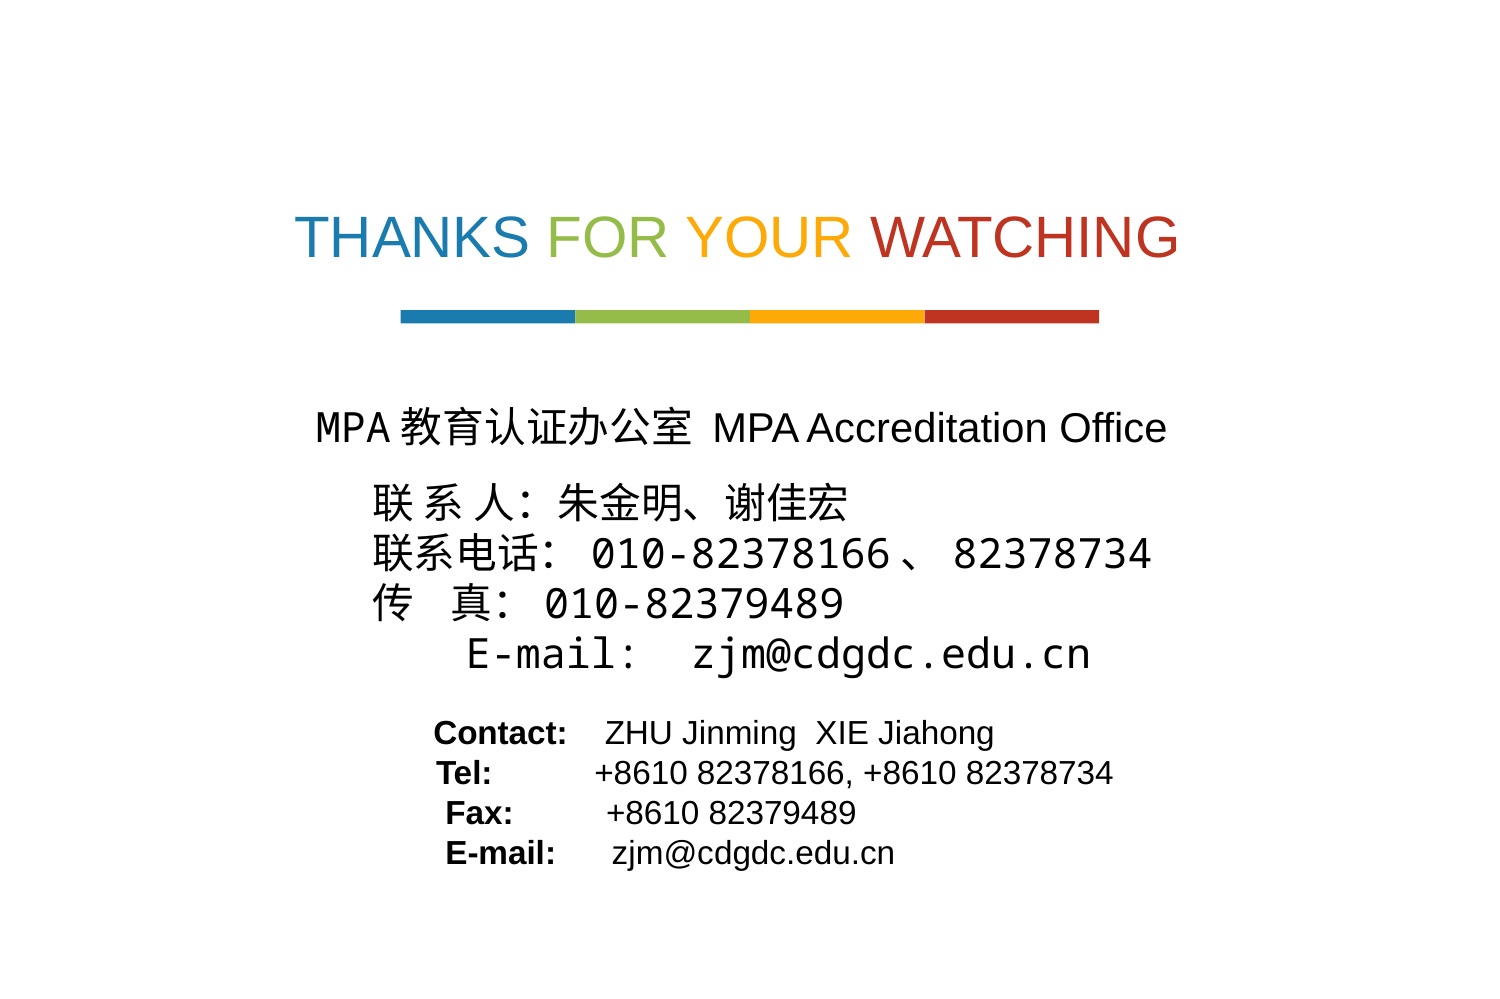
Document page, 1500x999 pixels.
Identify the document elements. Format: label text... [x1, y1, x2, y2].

text_box MPA教育认证办公室 MPA Accreditation Office 联 系 人：朱金明、谢佳宏 联系电话：010-82378166、82378734 传 真：010-82379489 E-mail: zjm@cdgdc.edu.cn Contact: ZHU Jinming XIE Jiahong Tel: +8610 82378166, +8610 82378734 Fax: +8610 82379489 E-mail: zjm@cdgdc.edu.cn [301, 392, 1211, 919]
text_box THANKS FOR YOUR WATCHING [253, 191, 1221, 277]
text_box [400, 309, 1100, 324]
